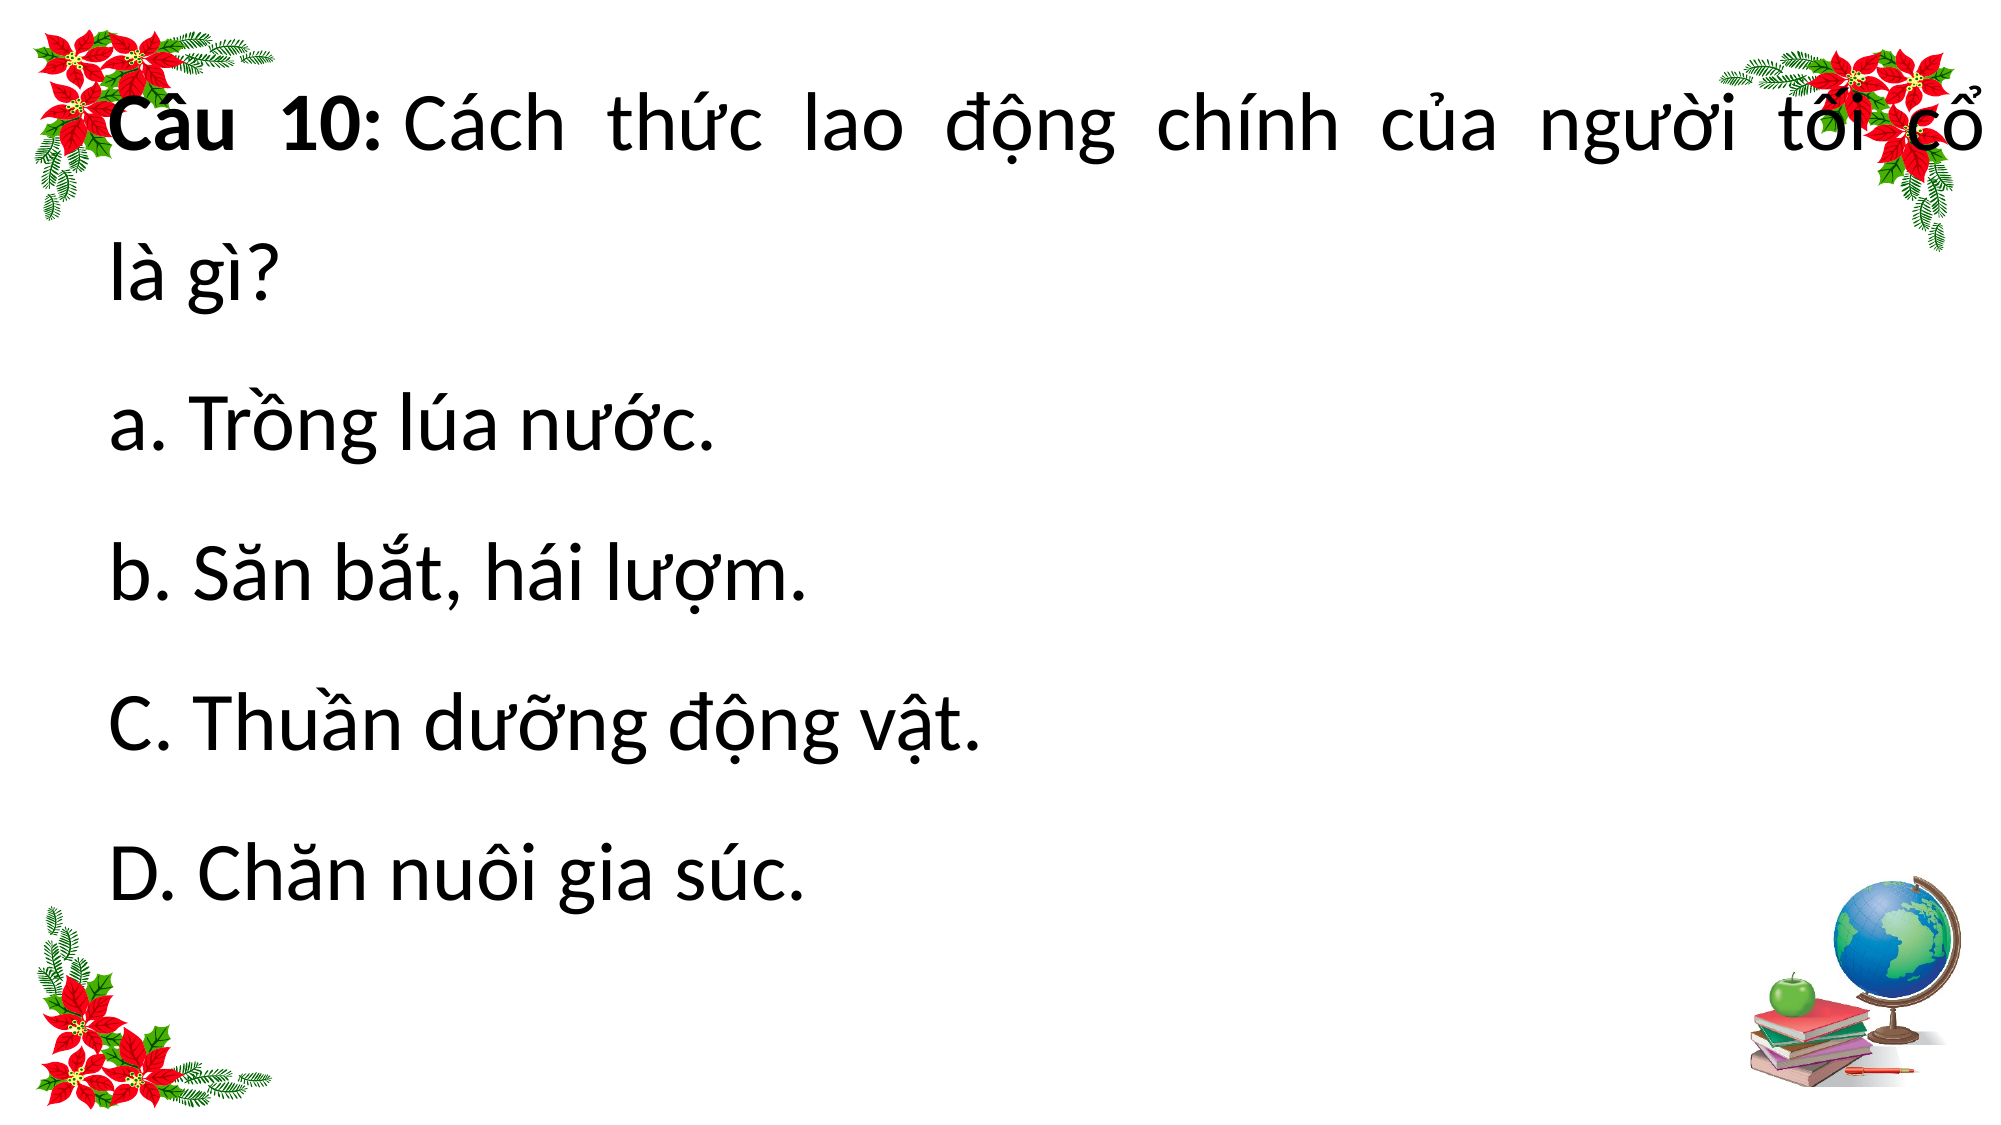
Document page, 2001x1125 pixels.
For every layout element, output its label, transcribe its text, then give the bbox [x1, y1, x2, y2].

text_box Câu 10: Cách thức lao động chính của người tối cổ là gì? a. Trồng lúa nước. b. Săn bắt, hái lượm. C. Thuần dưỡng động vật. D. Chăn nuôi gia súc. [94, 9, 2000, 925]
picture [1750, 875, 1964, 1087]
picture [52, 889, 256, 1125]
picture [57, 3, 251, 247]
picture [1735, 31, 1939, 269]
